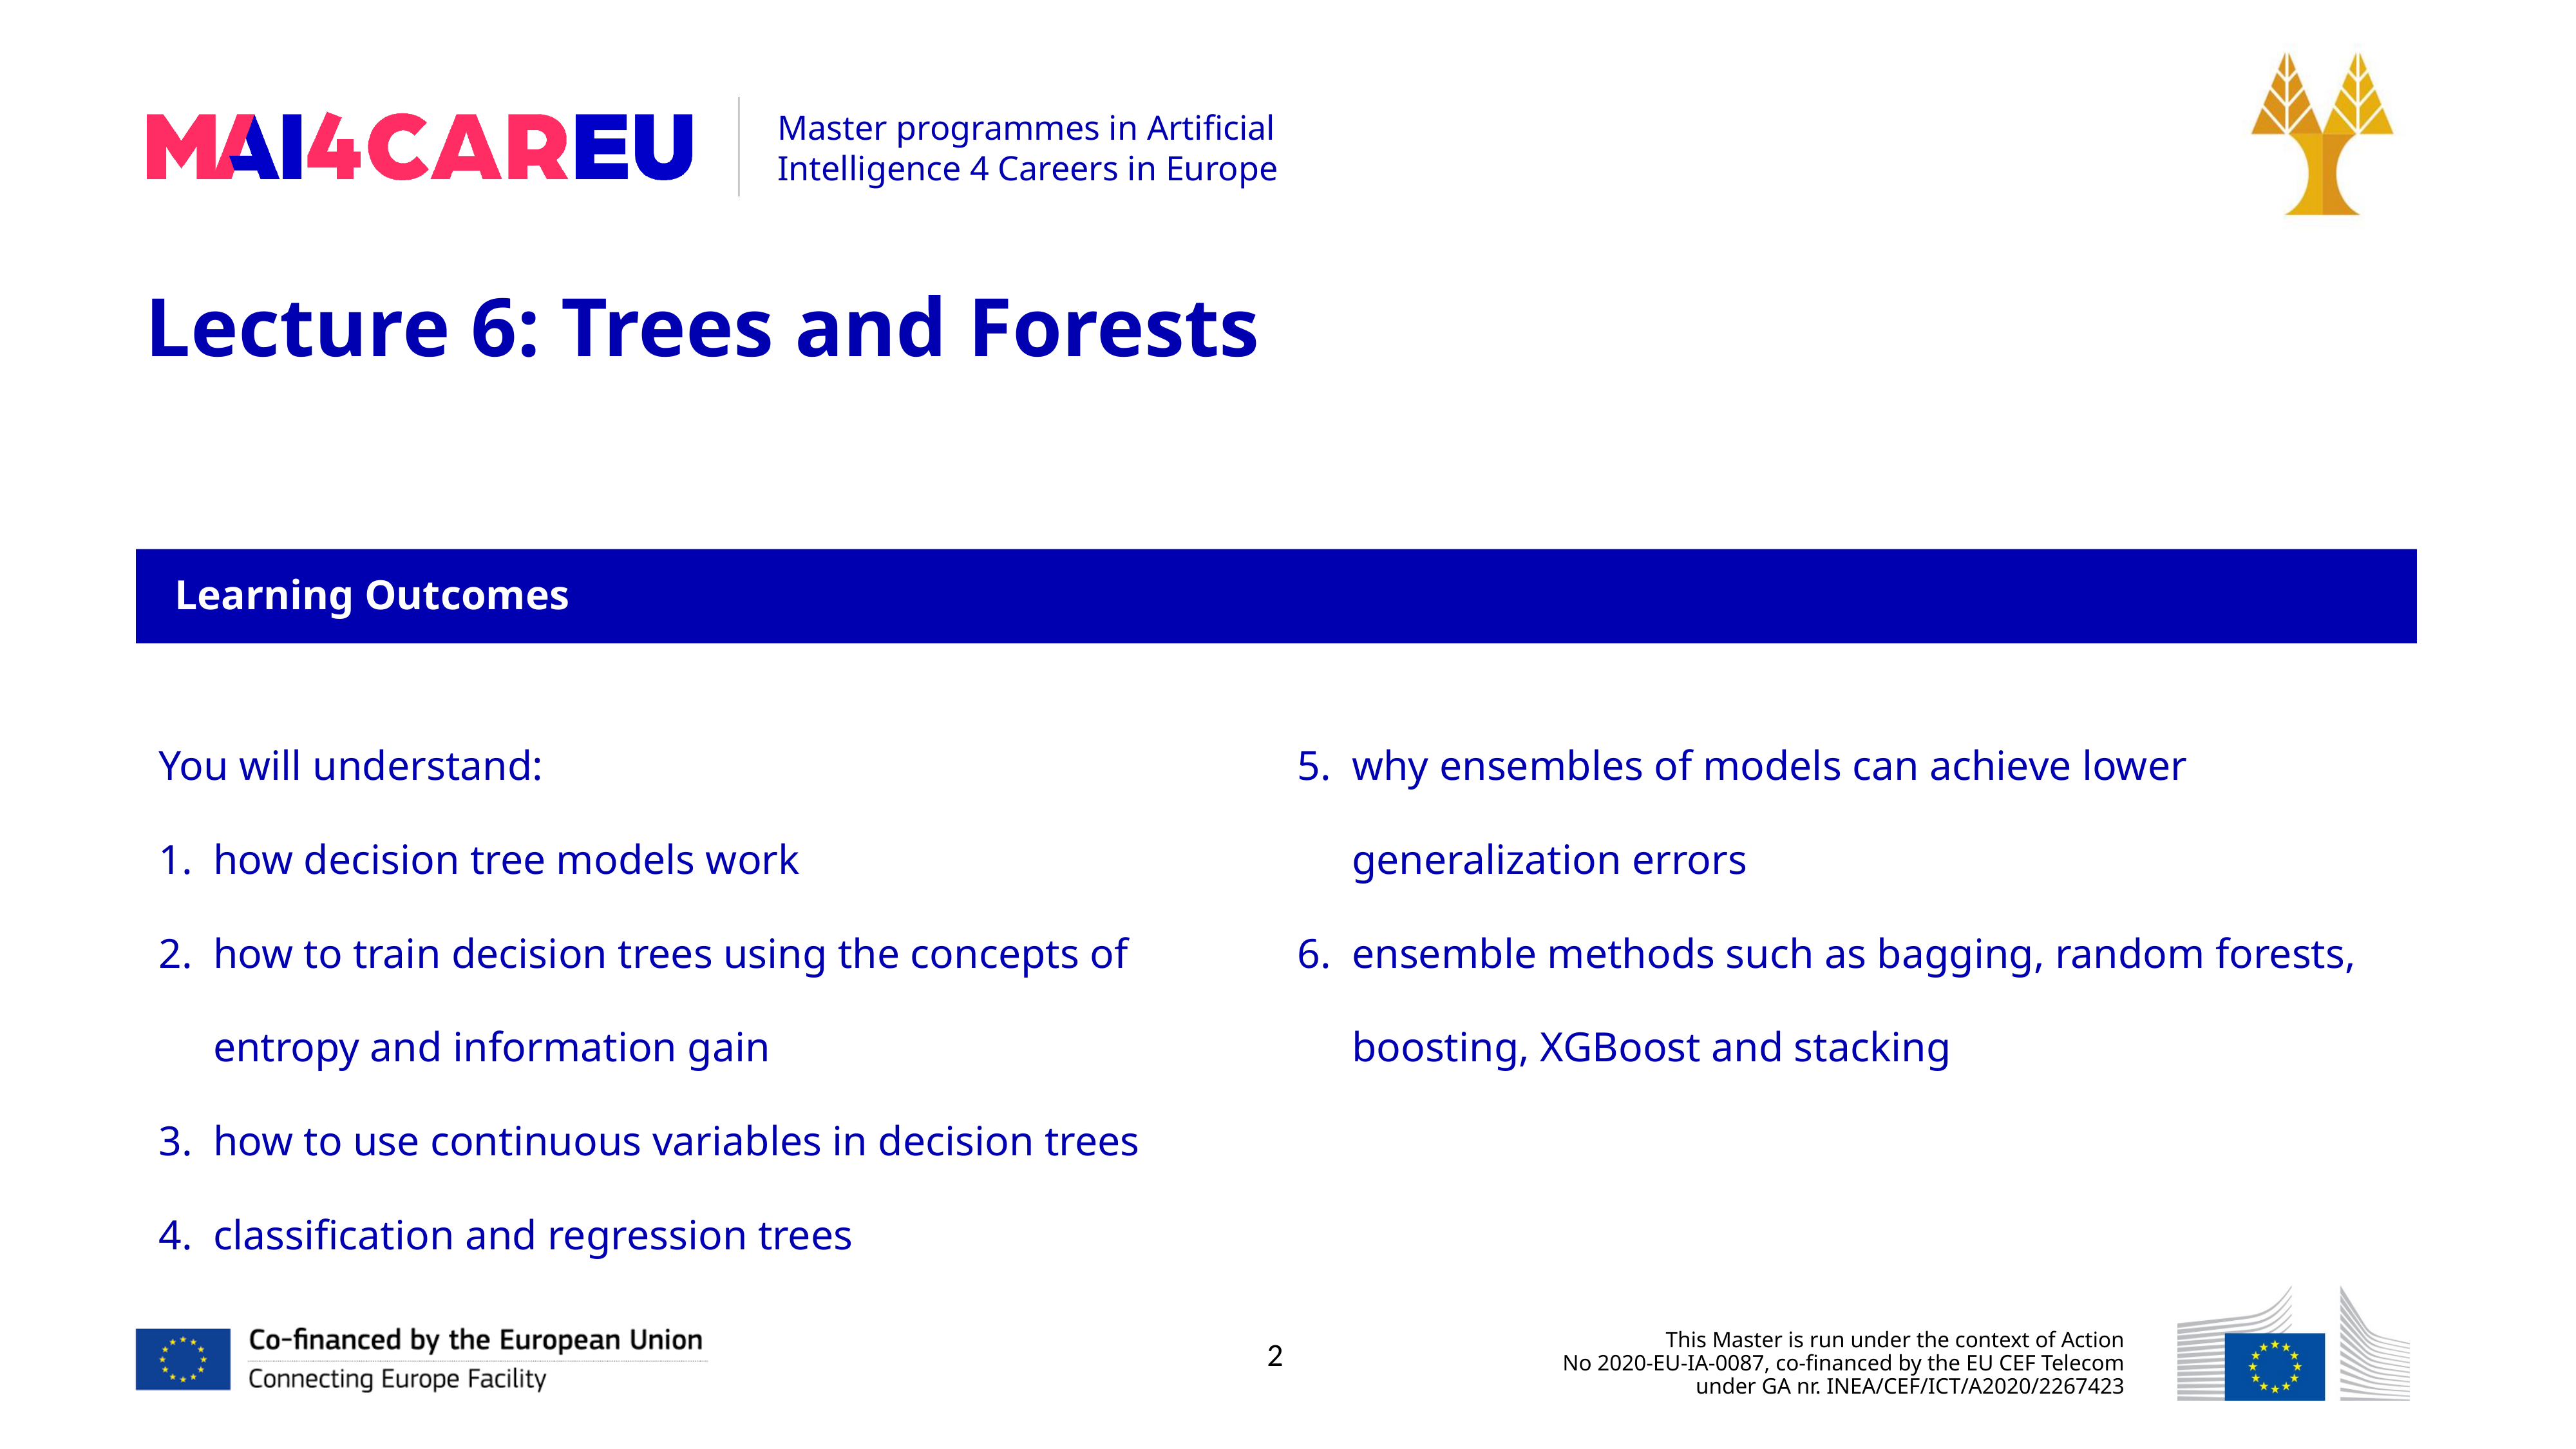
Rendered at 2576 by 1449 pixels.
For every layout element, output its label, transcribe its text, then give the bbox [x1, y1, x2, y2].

text_box why ensembles of models can achieve lower generalization errors ensemble methods such as bagging, random forests, boosting, XGBoost and stacking [1288, 689, 2417, 1274]
text_box [136, 676, 2417, 1261]
picture [147, 111, 692, 180]
text_box You will understand: how decision tree models work how to train decision trees using the concepts of entropy and information gain how to use continuous variables in decision trees classification and regression trees [149, 689, 1276, 1274]
picture [2177, 1285, 2410, 1401]
picture [124, 1319, 713, 1399]
slide_number 2 [1222, 1314, 1329, 1392]
list Lecture 6: Trees and Forests [136, 274, 2417, 495]
text_box Learning Outcomes [136, 549, 2417, 643]
picture [2216, 38, 2417, 238]
